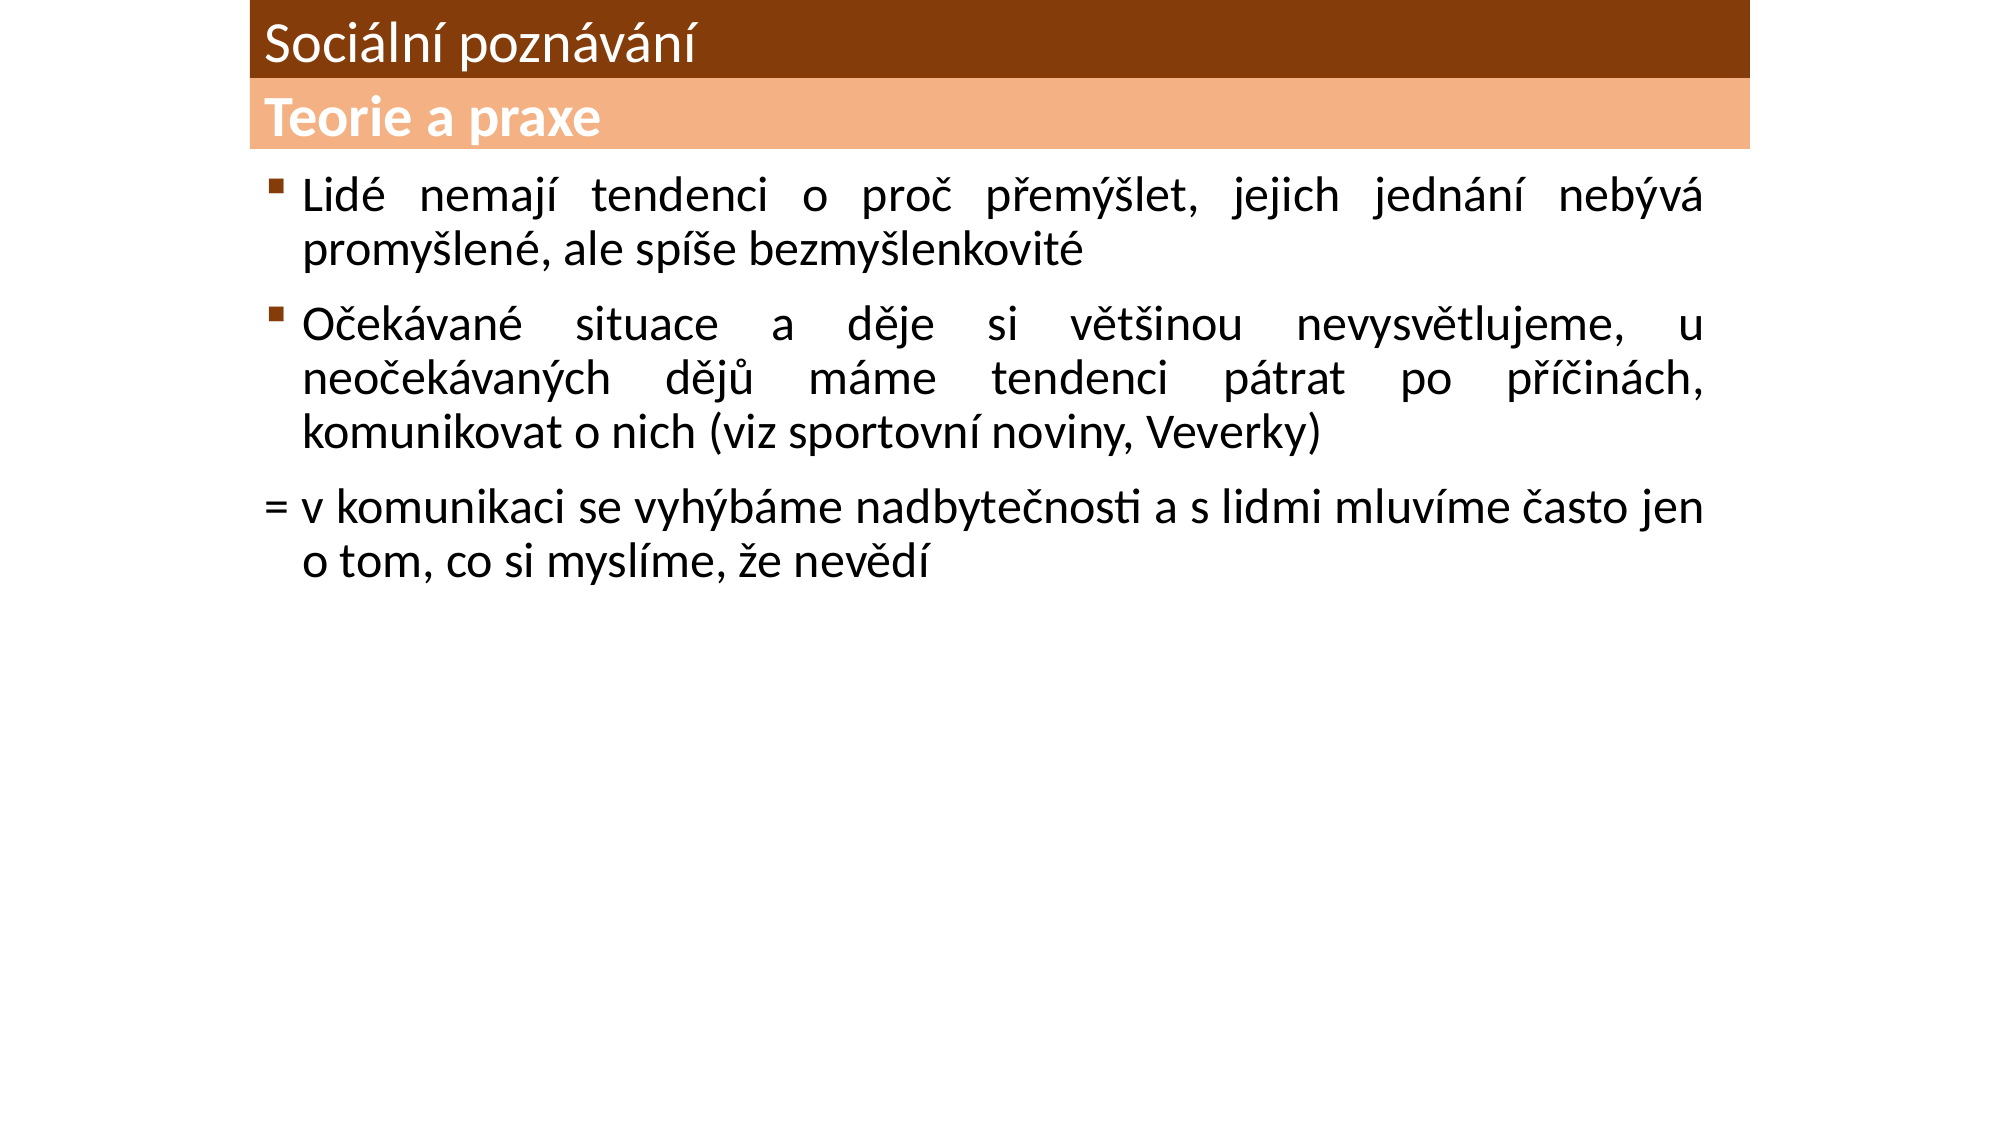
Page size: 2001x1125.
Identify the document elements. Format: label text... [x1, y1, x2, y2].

text_box Teorie a praxe [249, 77, 1751, 150]
text_box Sociální poznávání [249, 0, 1751, 77]
list Lidé nemají tendenci o proč přemýšlet, jejich jednání nebývá promyšlené, ale spíše bezmyšlenkovité Očekávané situace a děje si většinou nevysvětlujeme, u neočekávaných dějů máme tendenci pátrat po příčinách, komunikovat o nich (viz sportovní noviny, Veverky) = v komunikaci se vyhýbáme nadbytečnosti a s lidmi mluvíme často jen o tom, co si myslíme, že nevědí [249, 160, 1721, 1059]
